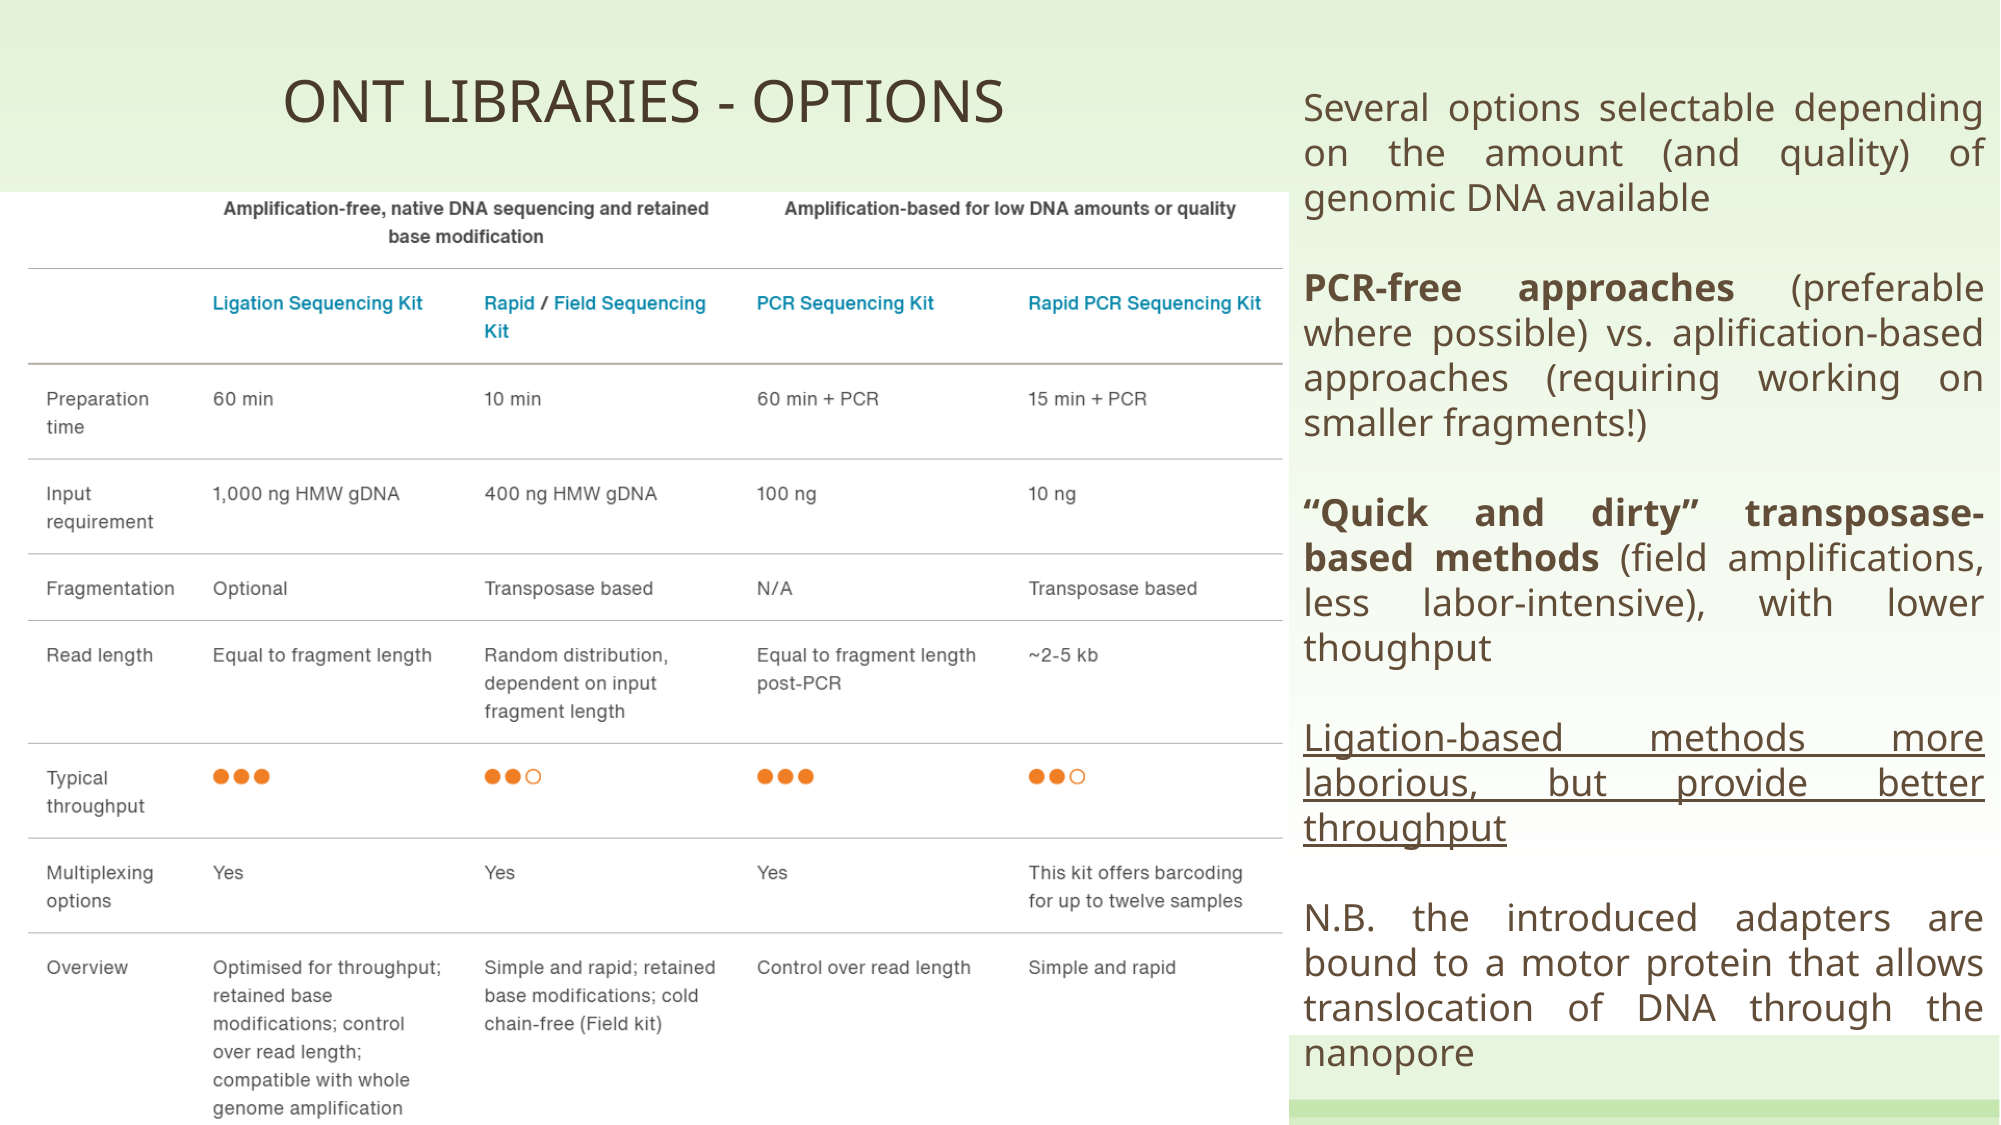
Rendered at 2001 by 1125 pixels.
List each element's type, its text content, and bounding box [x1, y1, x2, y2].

title ONT LIBRARIES - OPTIONS [100, 54, 1188, 143]
picture [0, 192, 1289, 1125]
text_box Several options selectable depending on the amount (and quality) of genomic DNA available PCR-free approaches (preferable where possible) vs. aplification-based approaches (requiring working on smaller fragments!) “Quick and dirty” transposase-based methods (field amplifications, less labor-intensive), with lower thoughput Ligation-based methods more laborious, but provide better throughput N.B. the introduced adapters are bound to a motor protein that allows translocation of DNA through the nanopore [1288, 76, 2000, 1082]
